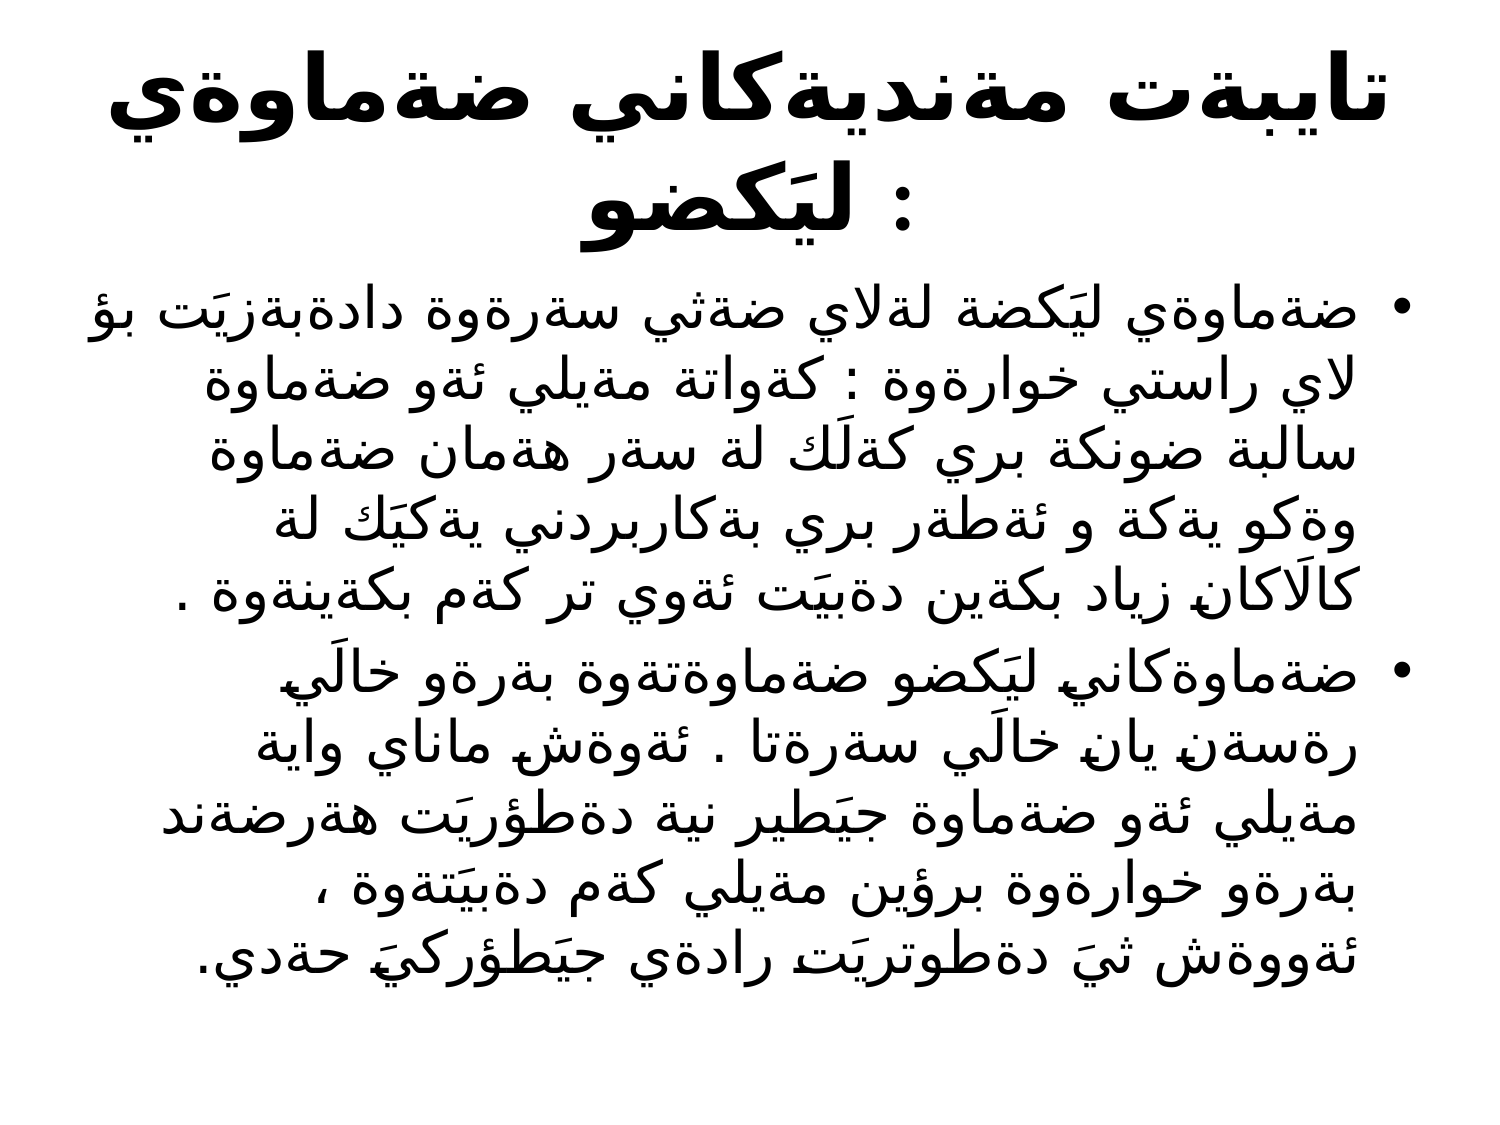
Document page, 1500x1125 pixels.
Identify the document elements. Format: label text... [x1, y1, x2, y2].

title تايبةت مةنديةكاني ضةماوةي ليَكضو : [75, 45, 1425, 233]
list ضةماوةي ليَكضة لةلاي ضةثي سةرةوة دادةبةزيَت بؤ لاي راستي خوارةوة : كةواتة مةيلي ئةو ضةماوة سالبة ضونكة بري كةلَك لة سةر هةمان ضةماوة وةكو يةكة و ئةطةر بري بةكاربردني يةكيَك لة كالَاكان زياد بكةين دةبيَت ئةوي تر كةم بكةينةوة . ضةماوةكاني ليَكضو ضةماوةتةوة بةرةو خالَي رةسةن يان خالَي سةرةتا . ئةوةش ماناي واية مةيلي ئةو ضةماوة جيَطير نية دةطؤريَت هةرضةند بةرةو خوارةوة برؤين مةيلي كةم دةبيَتةوة ، ئةووةش ثيَ دةطوتريَت رادةي جيَطؤركيَ حةدي. [75, 262, 1425, 1005]
